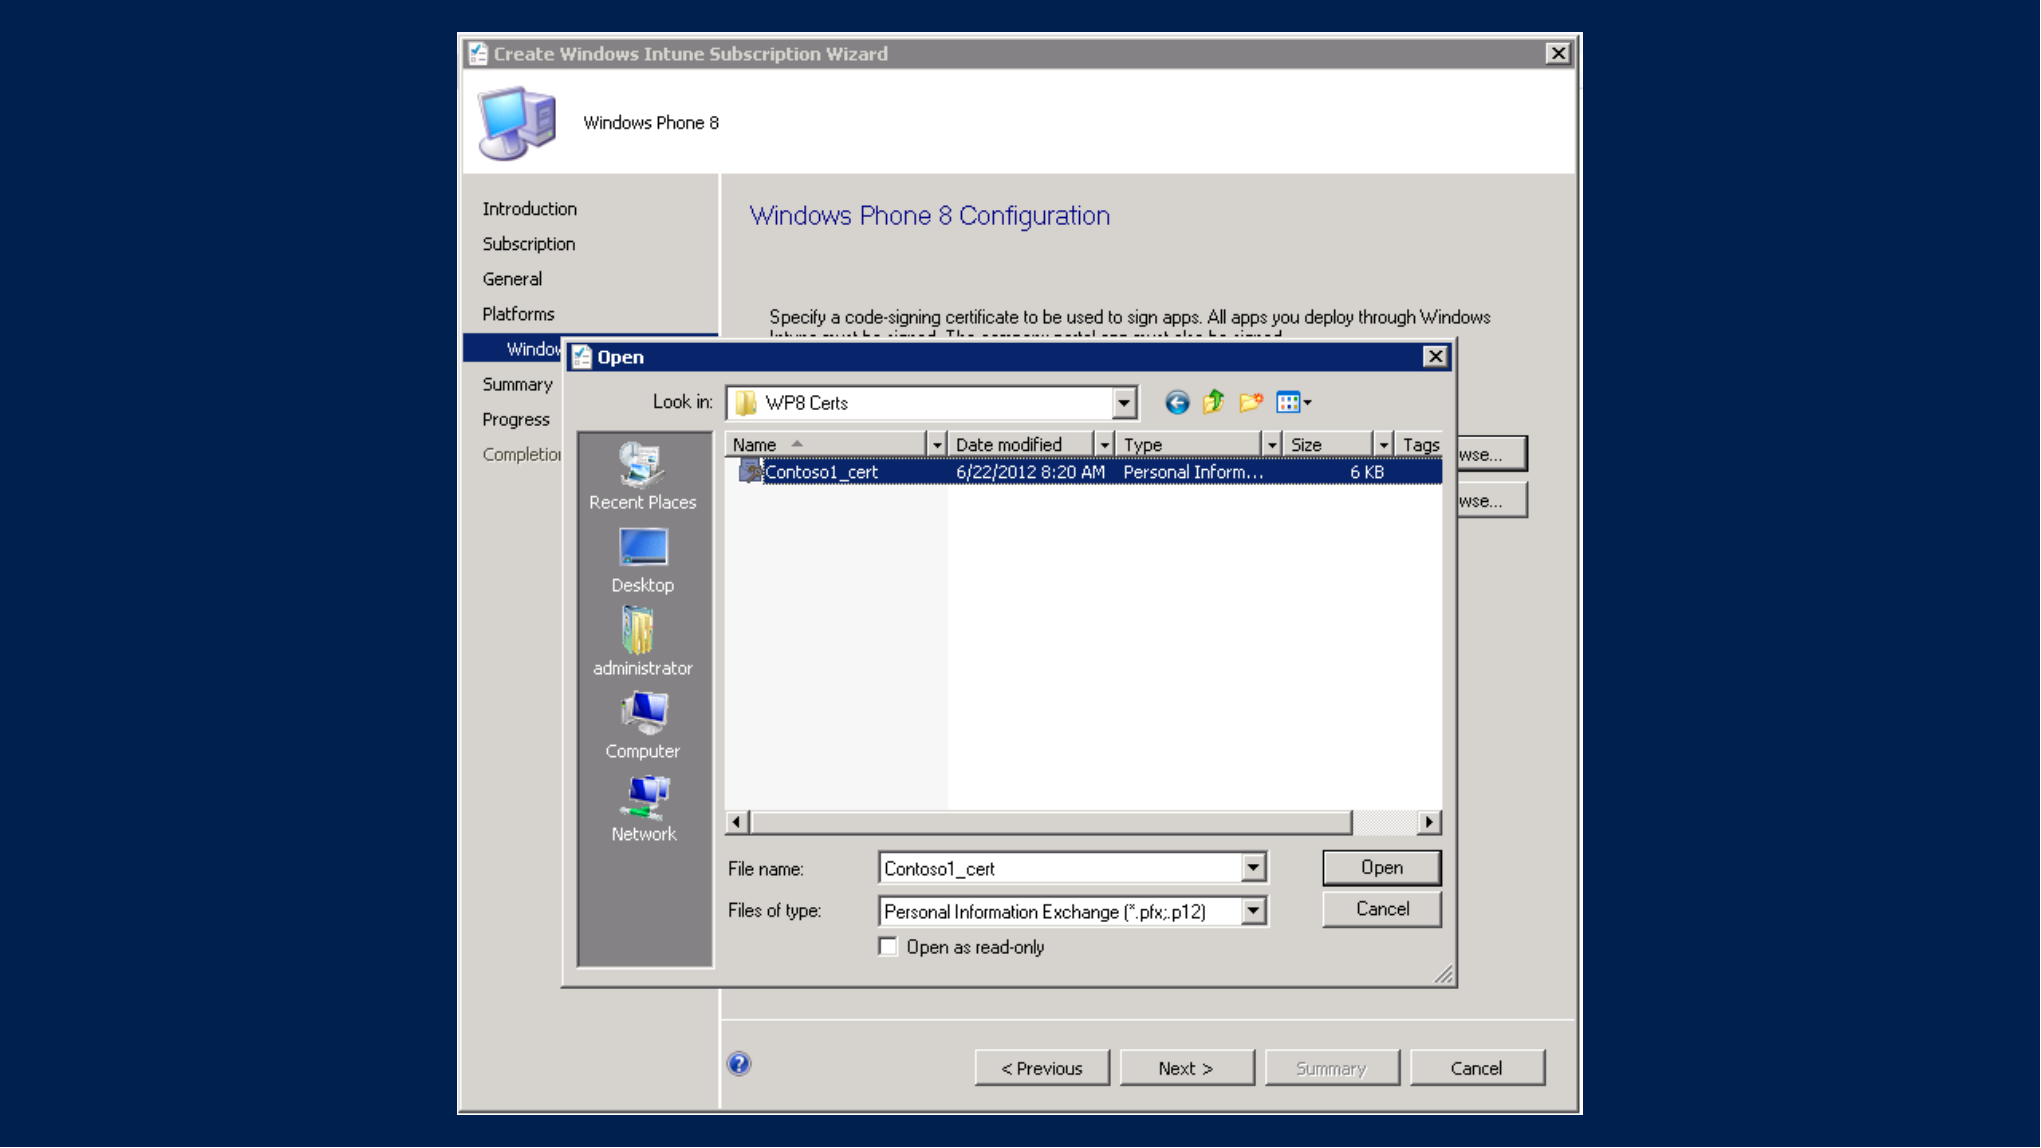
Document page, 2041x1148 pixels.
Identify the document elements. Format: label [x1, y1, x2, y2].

picture [457, 32, 1583, 1115]
